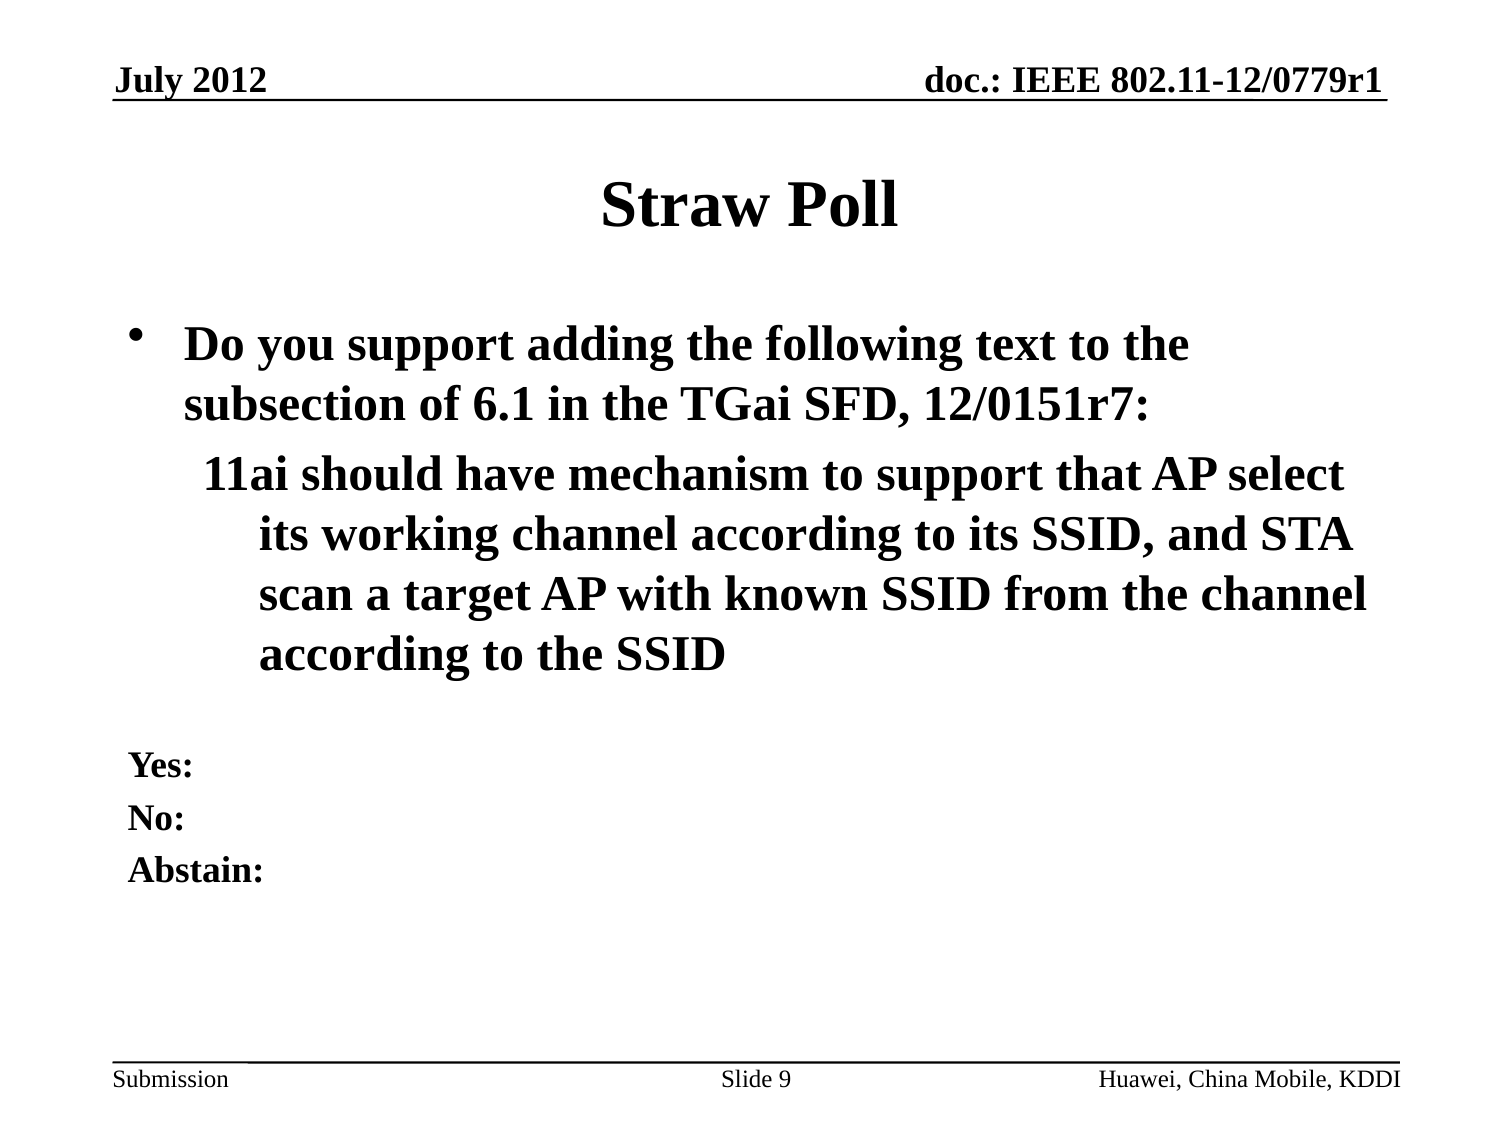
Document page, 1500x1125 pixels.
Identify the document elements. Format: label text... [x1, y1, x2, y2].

footer Huawei, China Mobile, KDDI [1094, 1061, 1402, 1093]
title Straw Poll [112, 112, 1388, 288]
slide_number Slide 9 [712, 1061, 800, 1093]
text_box Do you support adding the following text to the subsection of 6.1 in the TGai SFD, 12/0151r7: 11ai should have mechanism to support that AP select its working channel according to its SSID, and STA scan a target AP with known SSID from the channel according to the SSID Yes: No: Abstain: [112, 302, 1400, 978]
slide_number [114, 54, 270, 101]
